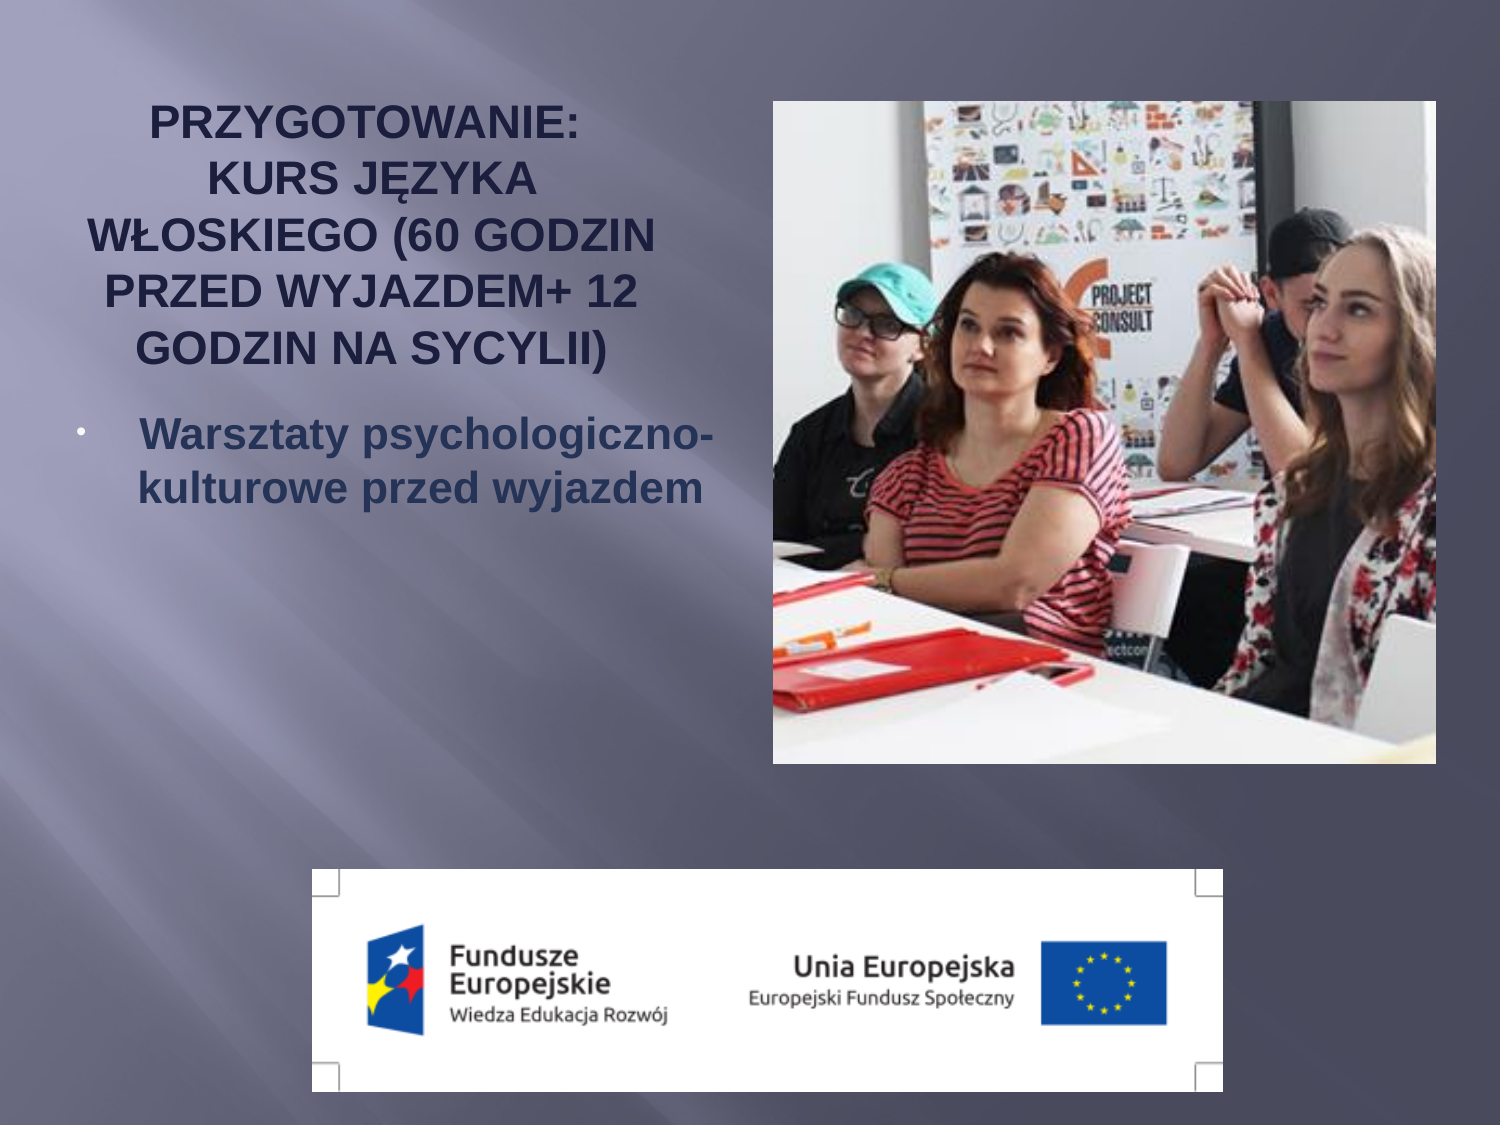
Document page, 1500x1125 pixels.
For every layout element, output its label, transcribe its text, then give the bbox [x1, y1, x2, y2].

subtitle Warsztaty psychologiczno- kulturowe przed wyjazdem [53, 397, 756, 579]
title PRZYGOTOWANIE: kurs języka włoskiego (60 godzin przed wyjazdem+ 12 godzin na Sycylii) [64, 54, 680, 374]
picture [773, 101, 1436, 764]
picture [312, 869, 1223, 1092]
